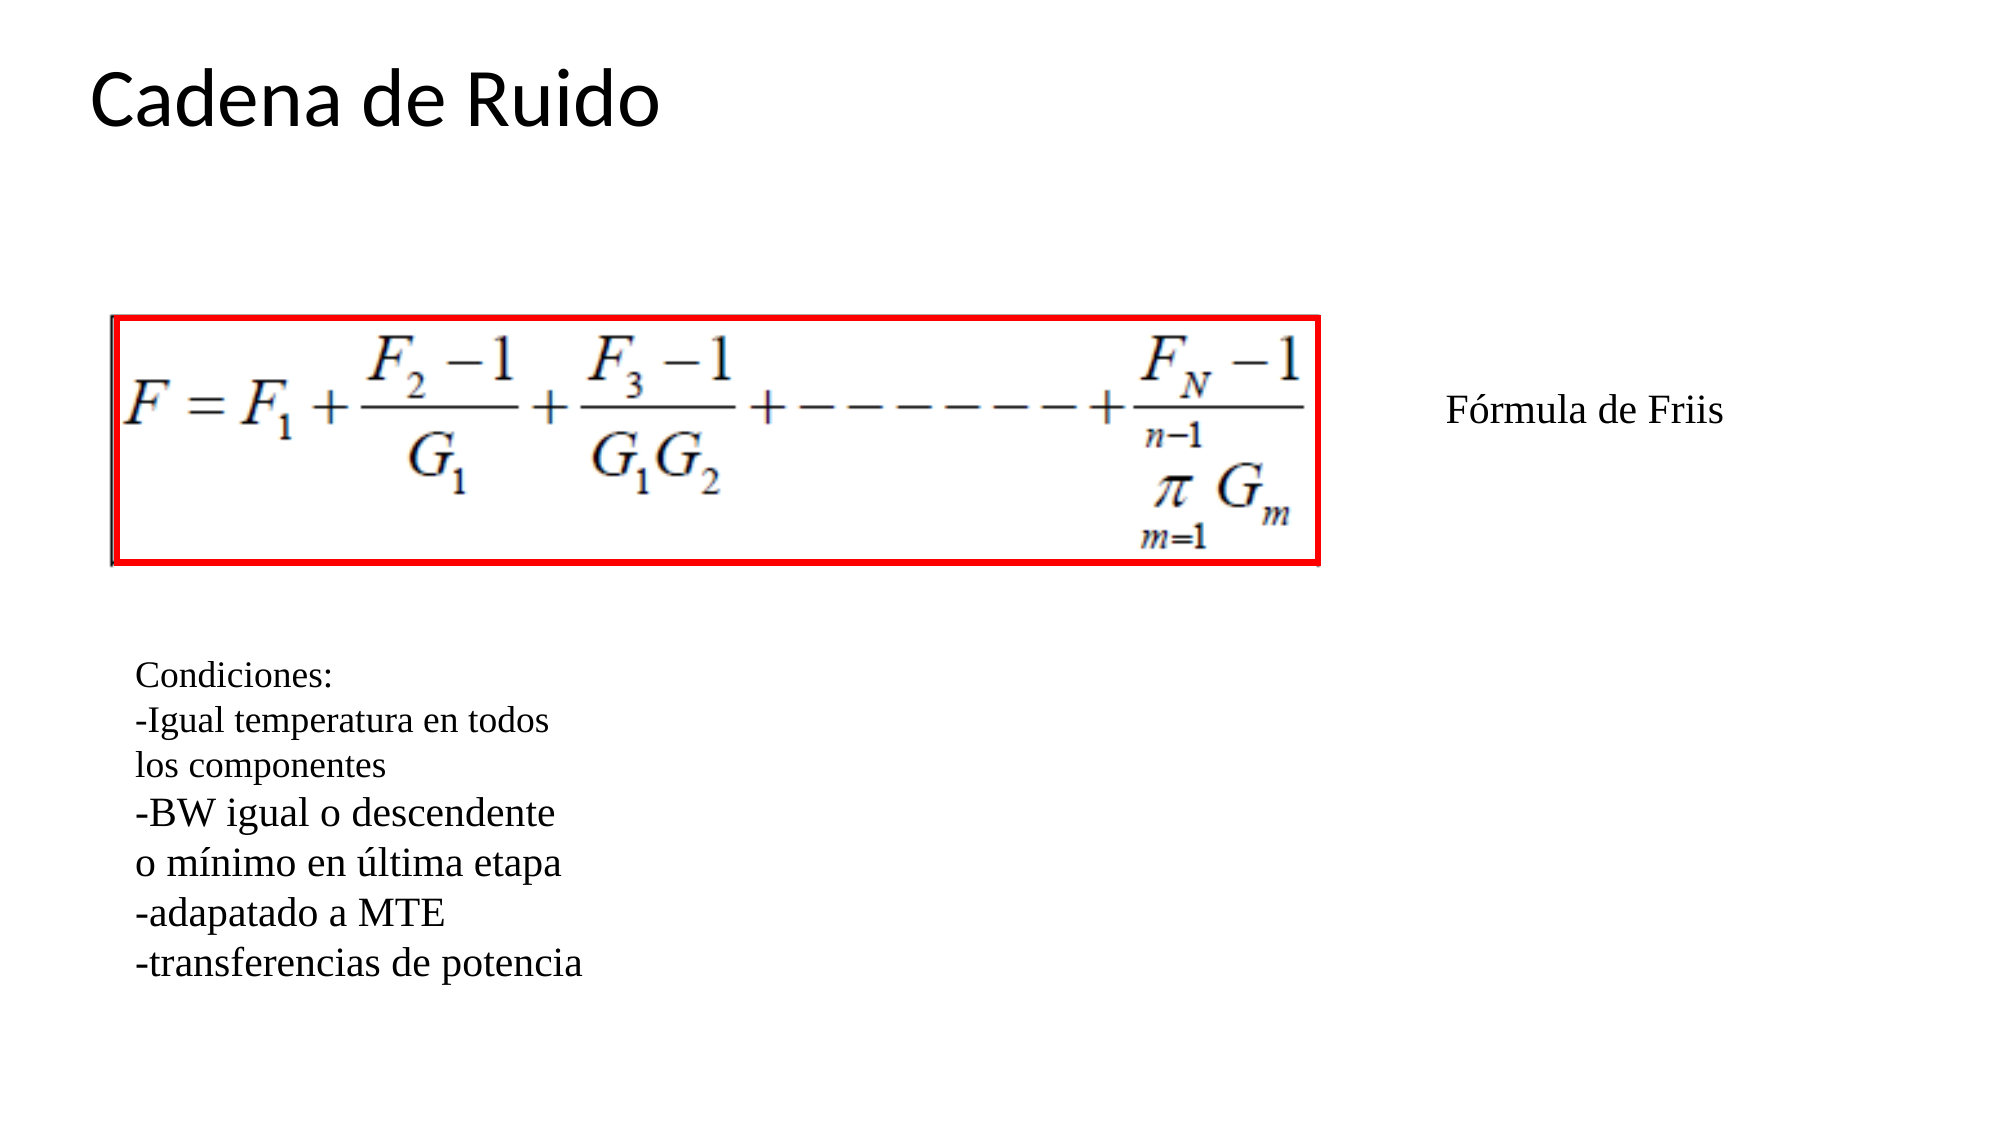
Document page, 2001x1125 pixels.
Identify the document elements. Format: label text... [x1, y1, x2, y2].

text_box Cadena de Ruido [75, 35, 1887, 151]
text_box Condiciones: -Igual temperatura en todos los componentes -BW igual o descendente o mínimo en última etapa -adapatado a MTE -transferencias de potencia [120, 642, 599, 993]
picture [75, 282, 1359, 596]
text_box Fórmula de Friis [1430, 374, 1817, 440]
